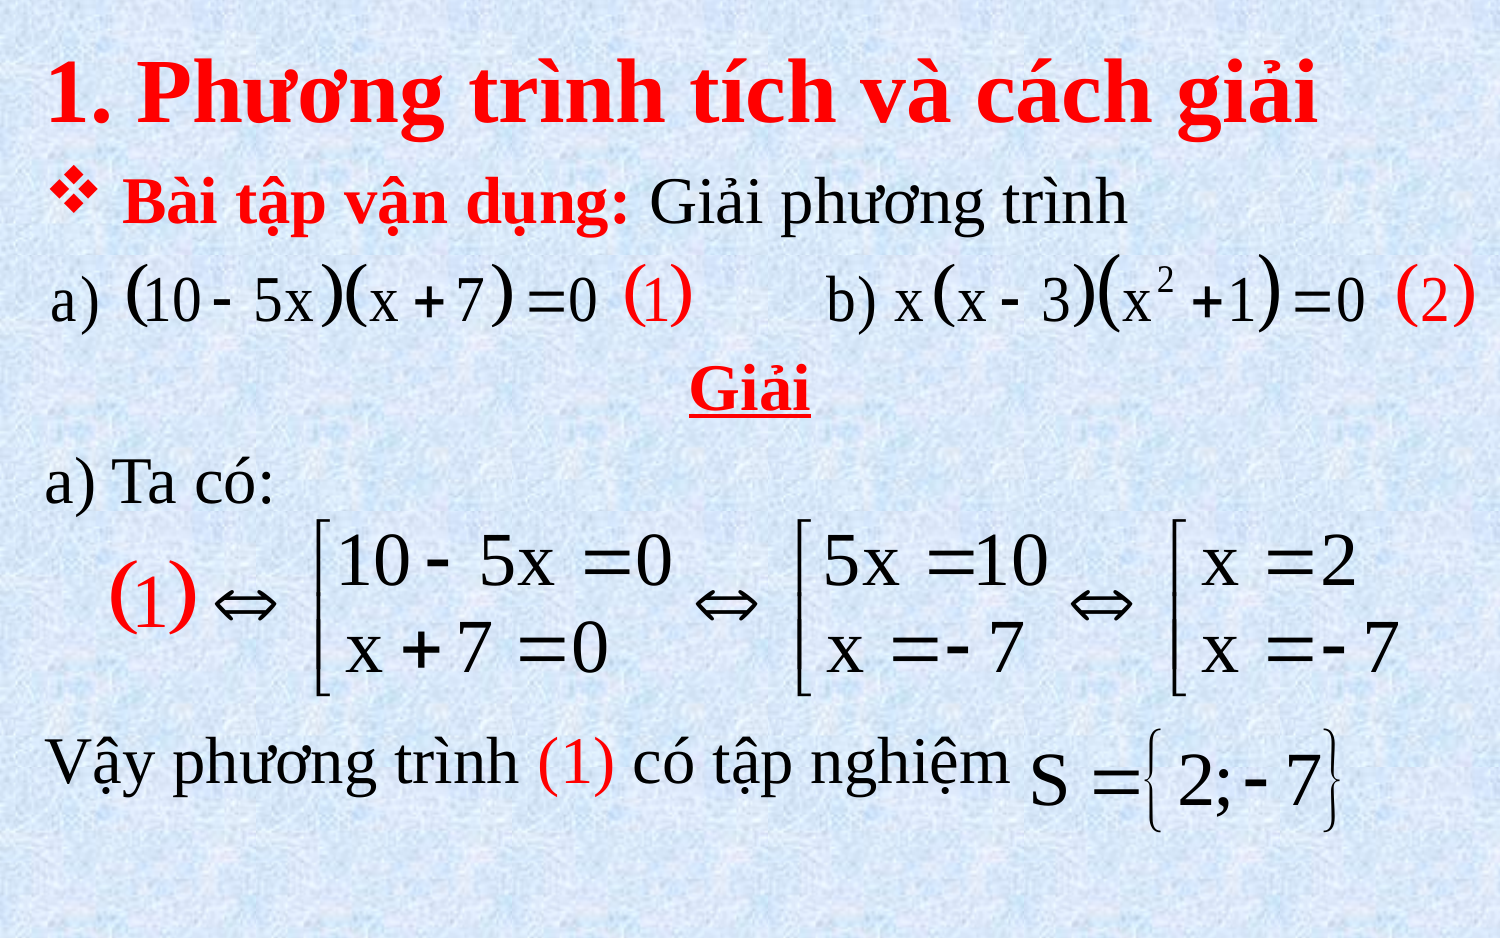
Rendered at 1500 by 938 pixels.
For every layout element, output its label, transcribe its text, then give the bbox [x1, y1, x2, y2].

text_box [42, 246, 1481, 368]
picture [0, 0, 1500, 938]
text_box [100, 503, 1412, 711]
title 1. Phương trình tích và cách giải [29, 8, 1471, 165]
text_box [1021, 728, 1365, 847]
list Bài tập vận dụng: Giải phương trình Giải a) Ta có: Vậy phương trình (1) có tập nghiệm [29, 165, 1471, 918]
